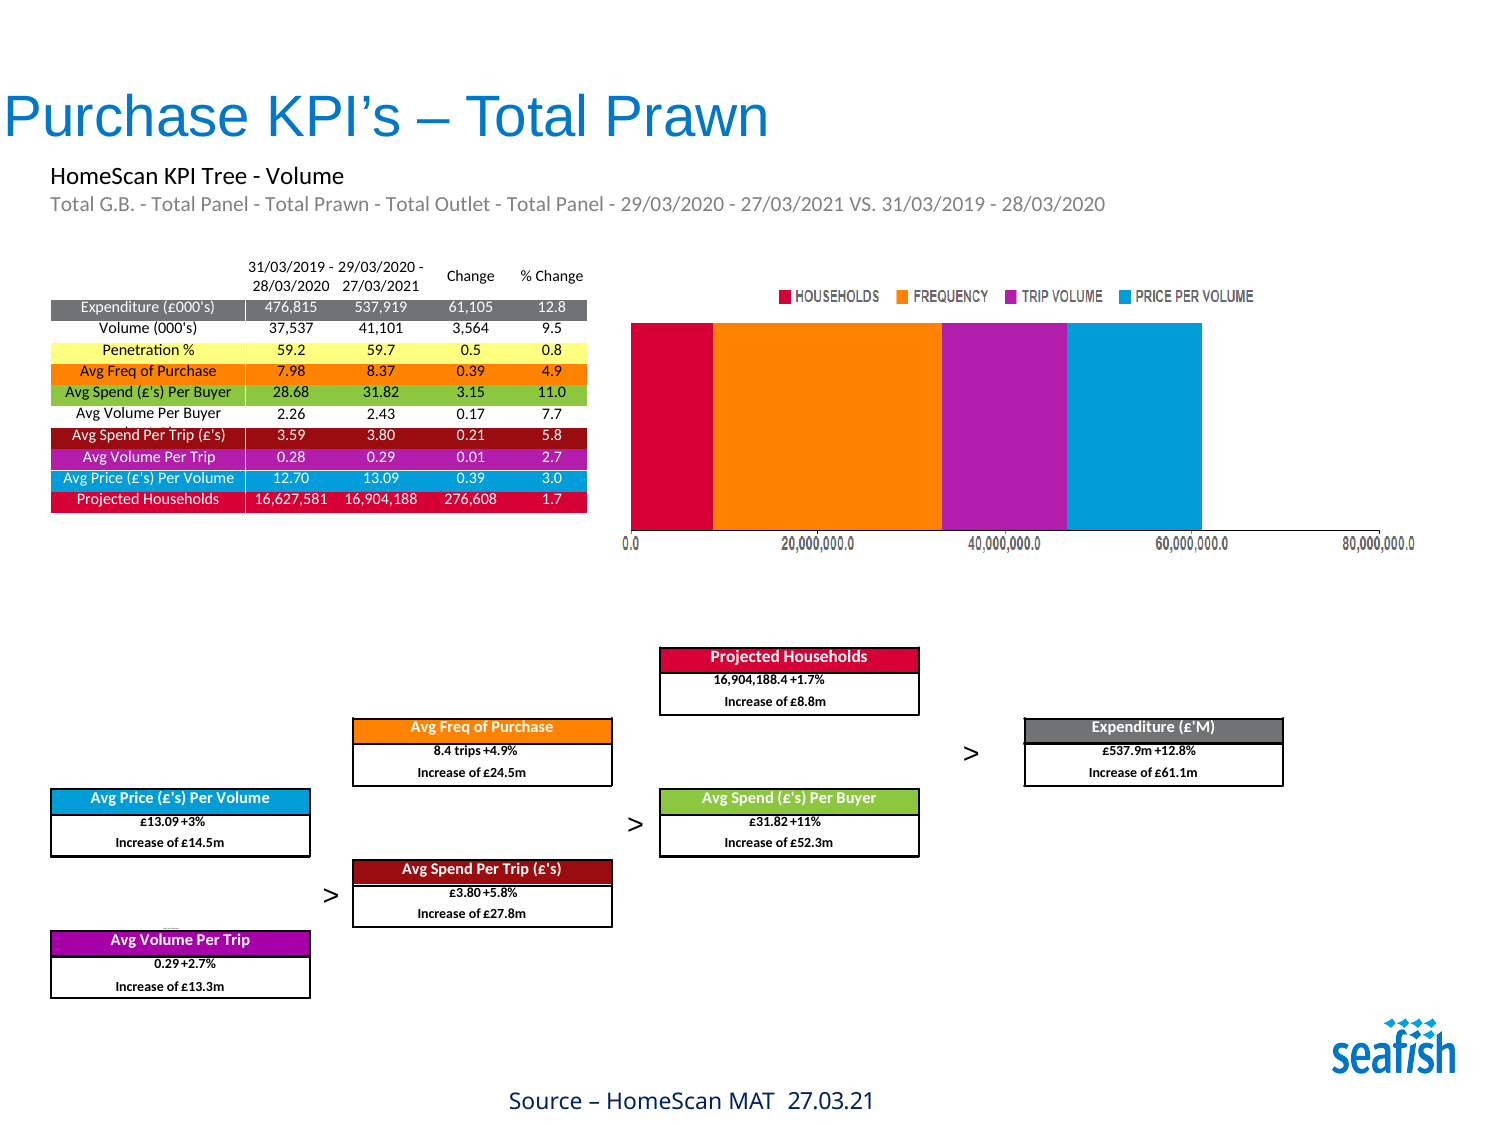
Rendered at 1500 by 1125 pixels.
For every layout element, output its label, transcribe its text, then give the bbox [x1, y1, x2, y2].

picture [1407, 1018, 1417, 1022]
text_box Source – HomeScan MAT [349, 1073, 799, 1123]
text_box Purchase KPI’s – Total Prawn [3, 78, 1500, 114]
picture [782, 1082, 1048, 1119]
picture [1332, 1018, 1455, 1074]
picture [0, 114, 1500, 1012]
